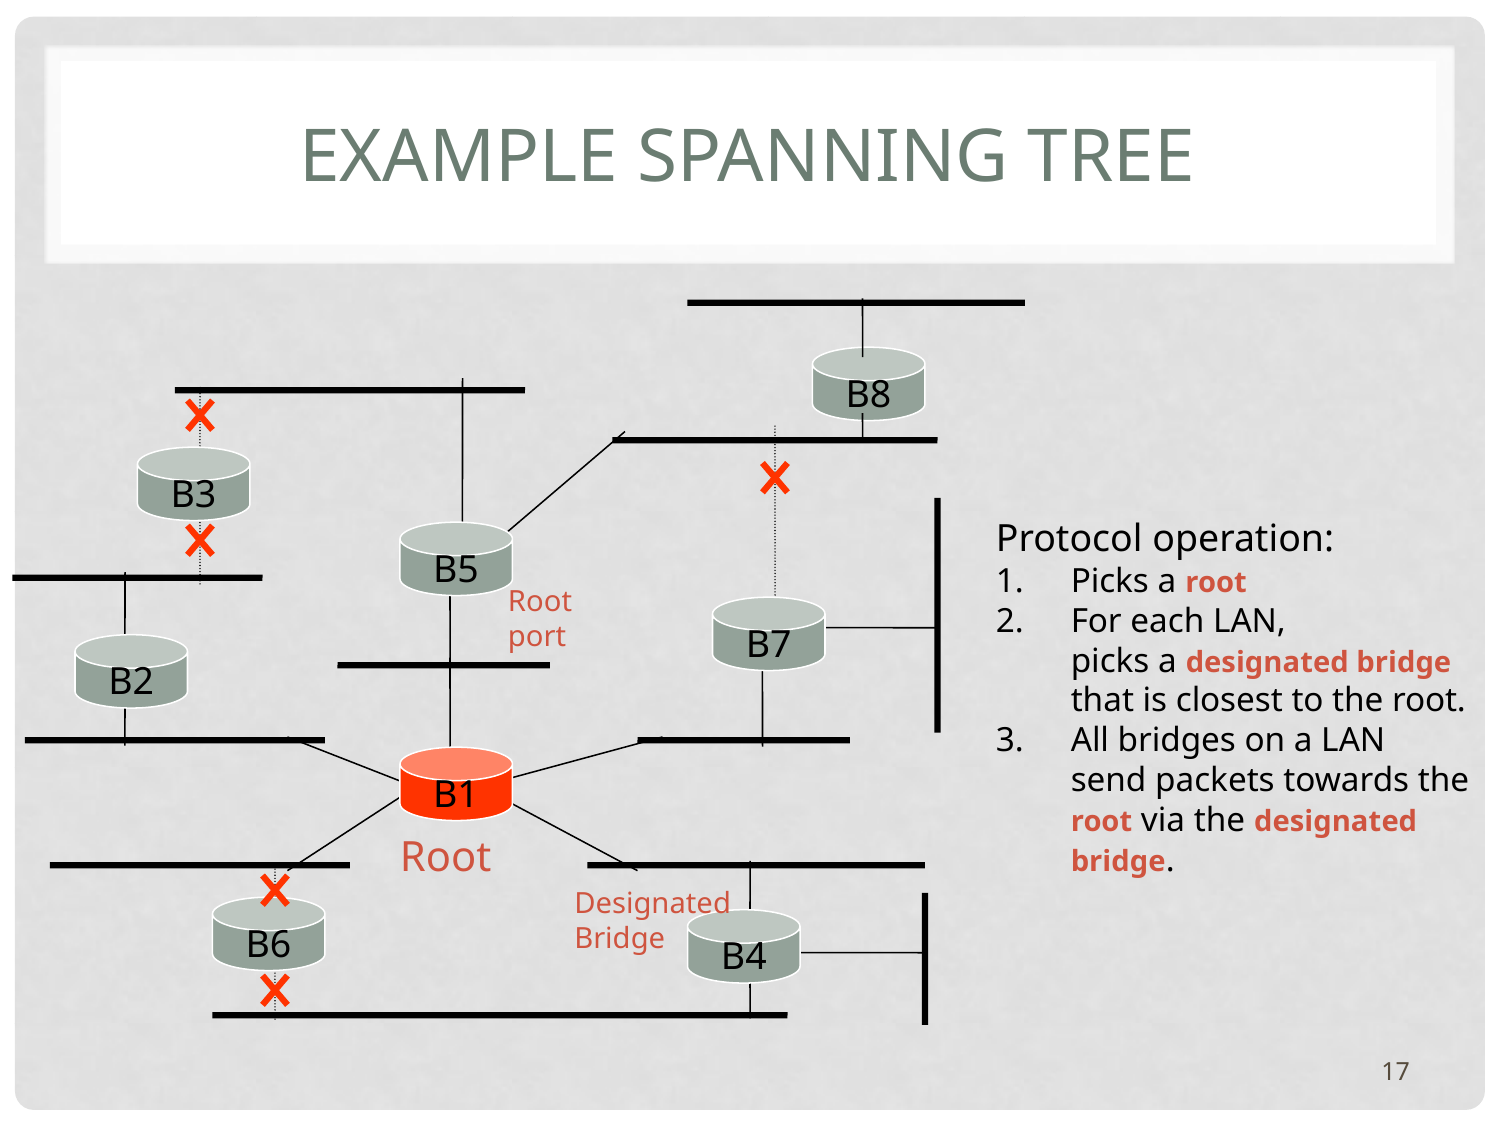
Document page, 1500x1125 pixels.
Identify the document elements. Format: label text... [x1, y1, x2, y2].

text_box B4 [687, 910, 801, 984]
text_box B1 [399, 747, 513, 821]
text_box Root port [493, 574, 600, 660]
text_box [762, 462, 788, 493]
text_box Root [385, 821, 523, 887]
text_box B7 [712, 597, 826, 671]
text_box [262, 975, 288, 1006]
text_box B8 [812, 347, 925, 421]
text_box B3 [137, 447, 250, 521]
text_box B6 [212, 897, 325, 971]
text_box Protocol operation: Picks a root For each LAN, picks a designated bridge that is closest to the root. All bridges on a LAN send packets towards the root via the designated bridge. [981, 506, 1500, 886]
text_box B2 [75, 634, 188, 709]
text_box Designated Bridge [559, 877, 754, 962]
slide_number 17 [1074, 1042, 1425, 1103]
text_box B5 [399, 522, 513, 596]
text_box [187, 525, 213, 556]
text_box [187, 400, 213, 431]
title Example Spanning Tree [69, 66, 1425, 238]
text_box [262, 875, 288, 906]
